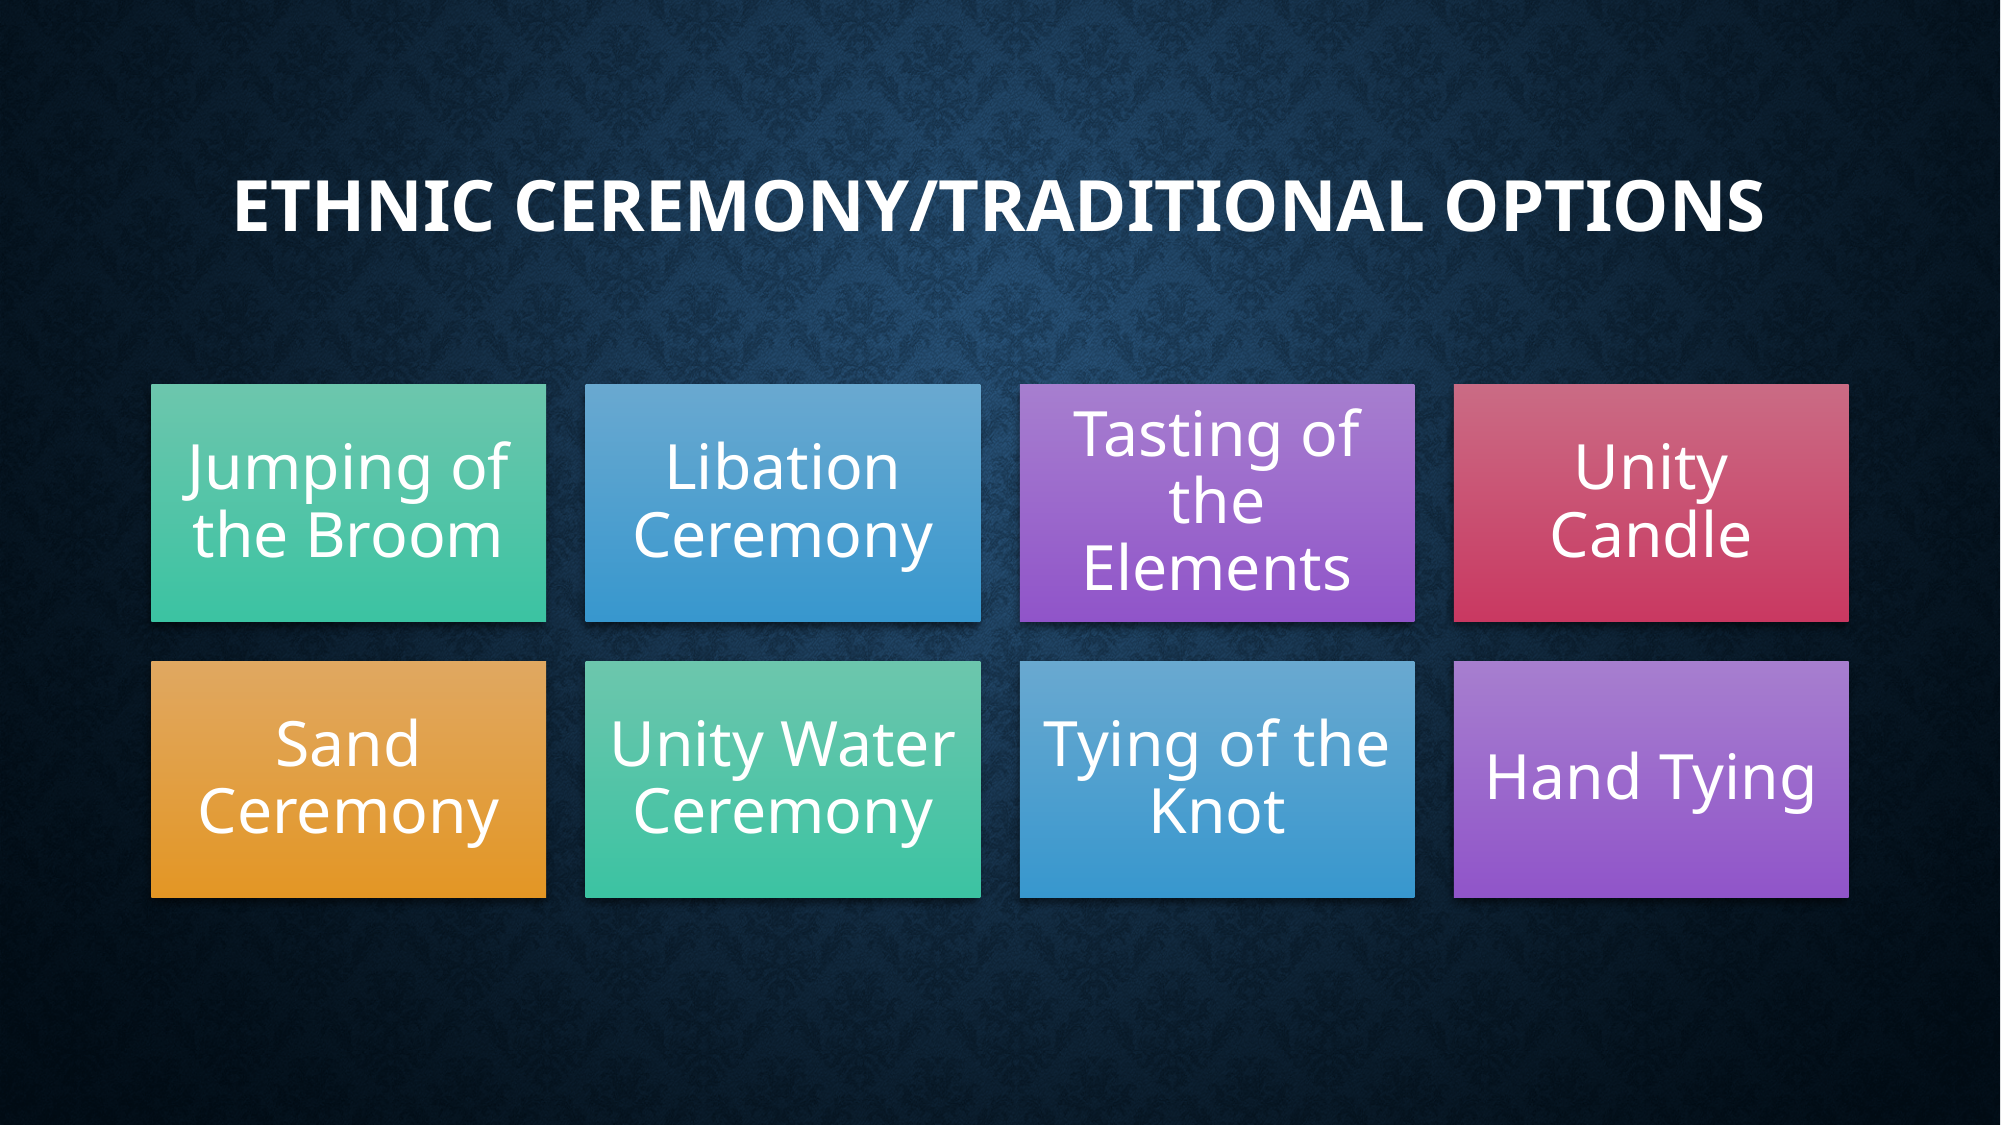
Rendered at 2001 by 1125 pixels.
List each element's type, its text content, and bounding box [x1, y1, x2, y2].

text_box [151, 384, 1849, 899]
picture [0, 0, 2001, 1125]
text_box ETHNIC CEREMONY/TRADITIONAL OPTIONS [149, 99, 1849, 318]
